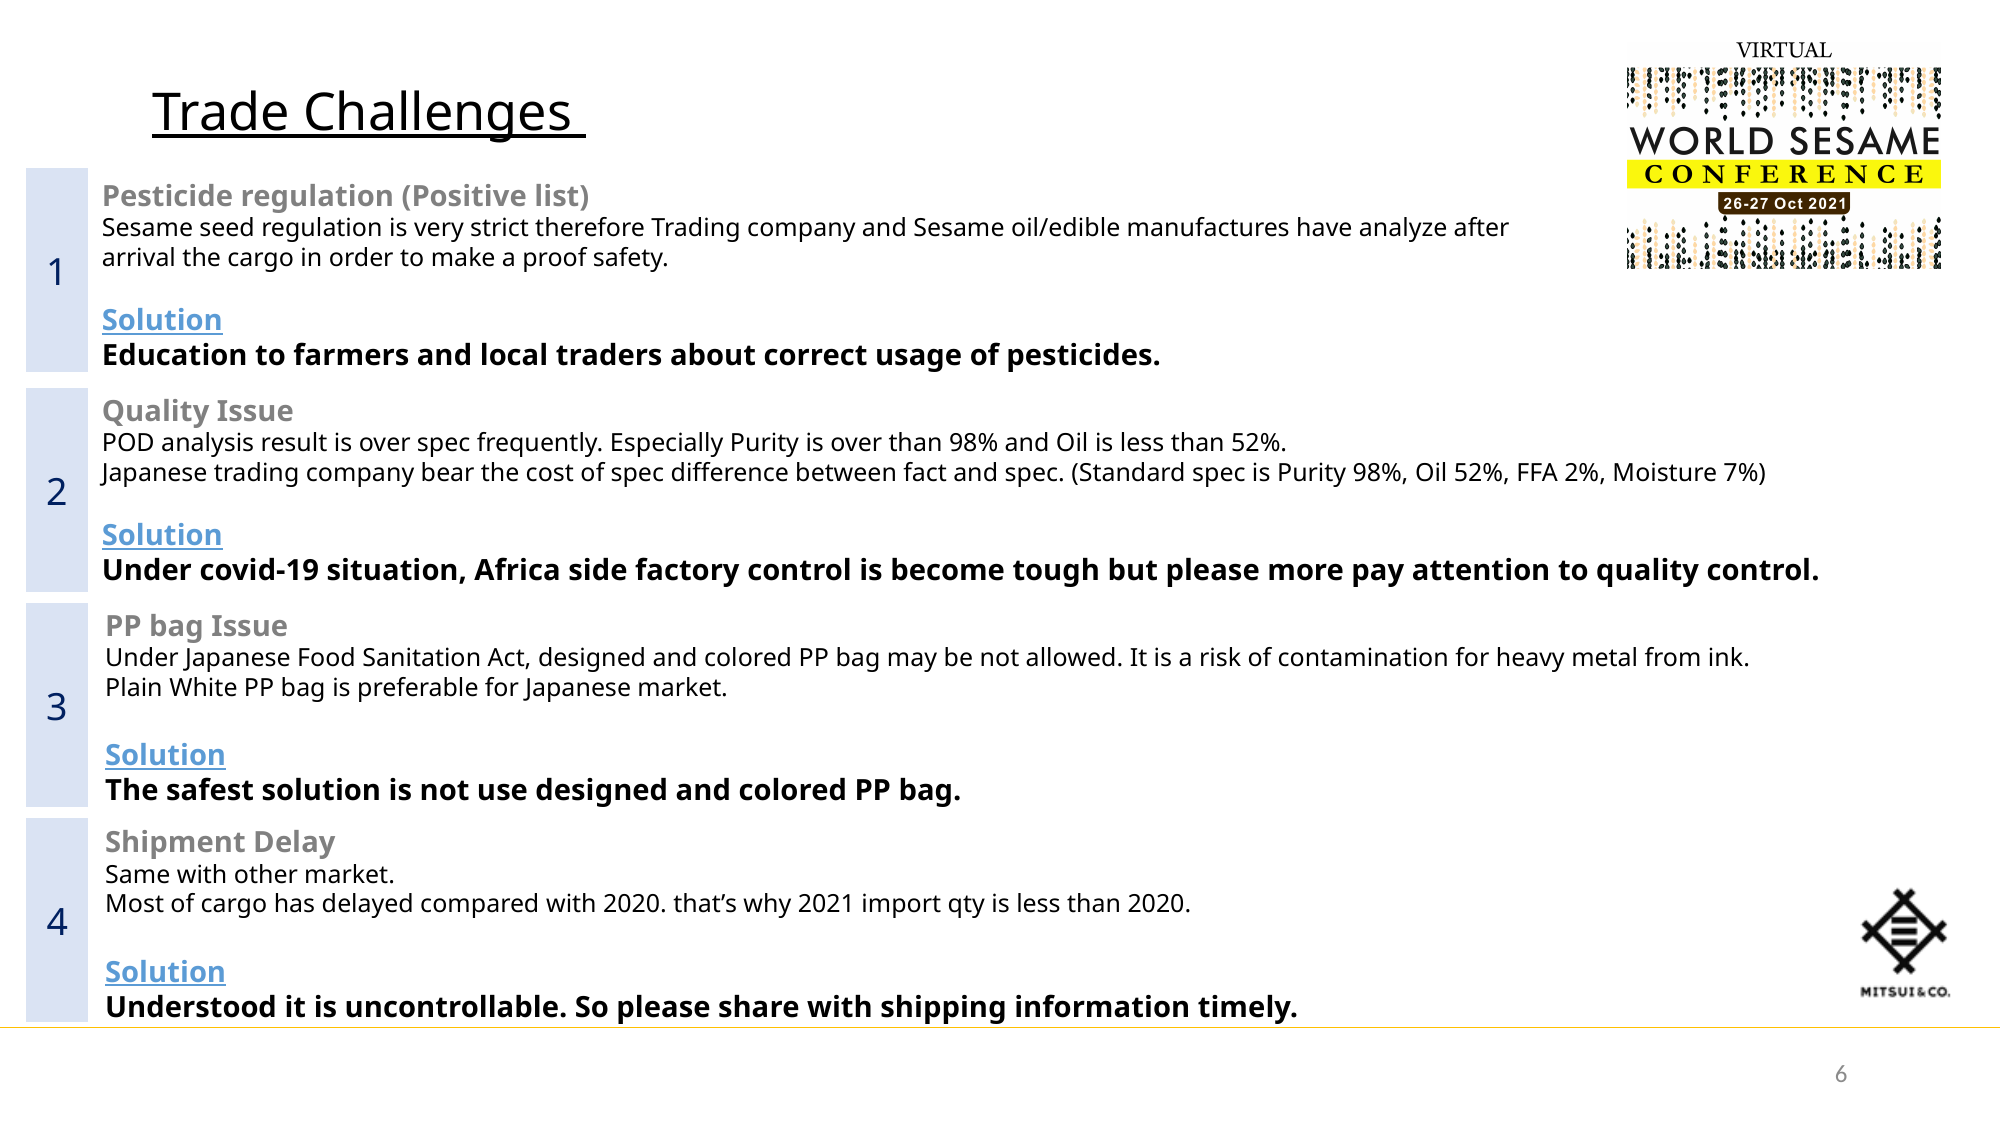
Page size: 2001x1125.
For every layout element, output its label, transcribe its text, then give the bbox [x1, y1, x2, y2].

picture [1627, 42, 1941, 269]
text_box Trade Challenges [137, 59, 1171, 128]
text_box Pesticide regulation (Positive list) Sesame seed regulation is very strict therefore Trading company and Sesame oil/edible manufactures have analyze after arrival the cargo in order to make a proof safety. Solution Education to farmers and local traders about correct usage of pesticides. [87, 169, 1607, 379]
text_box 1 [26, 168, 88, 372]
text_box 2 [26, 388, 88, 592]
text_box 4 [26, 818, 88, 1022]
text_box PP bag Issue Under Japanese Food Sanitation Act, designed and colored PP bag may be not allowed. It is a risk of contamination for heavy metal from ink. Plain White PP bag is preferable for Japanese market. Solution The safest solution is not use designed and colored PP bag. [90, 599, 1977, 814]
picture [1809, 872, 1986, 1017]
text_box 3 [26, 603, 88, 807]
text_box Shipment Delay Same with other market. Most of cargo has delayed compared with 2020. that’s why 2021 import qty is less than 2020. Solution Understood it is uncontrollable. So please share with shipping information timely. [90, 815, 1977, 1031]
text_box Quality Issue POD analysis result is over spec frequently. Especially Purity is over than 98% and Oil is less than 52%. Japanese trading company bear the cost of spec difference between fact and spec. (Standard spec is Purity 98%, Oil 52%, FFA 2%, Moisture 7%) Solution Under covid-19 situation, Africa side factory control is become tough but please more pay attention to quality control. [87, 384, 1974, 594]
slide_number 6 [1412, 1042, 1863, 1103]
